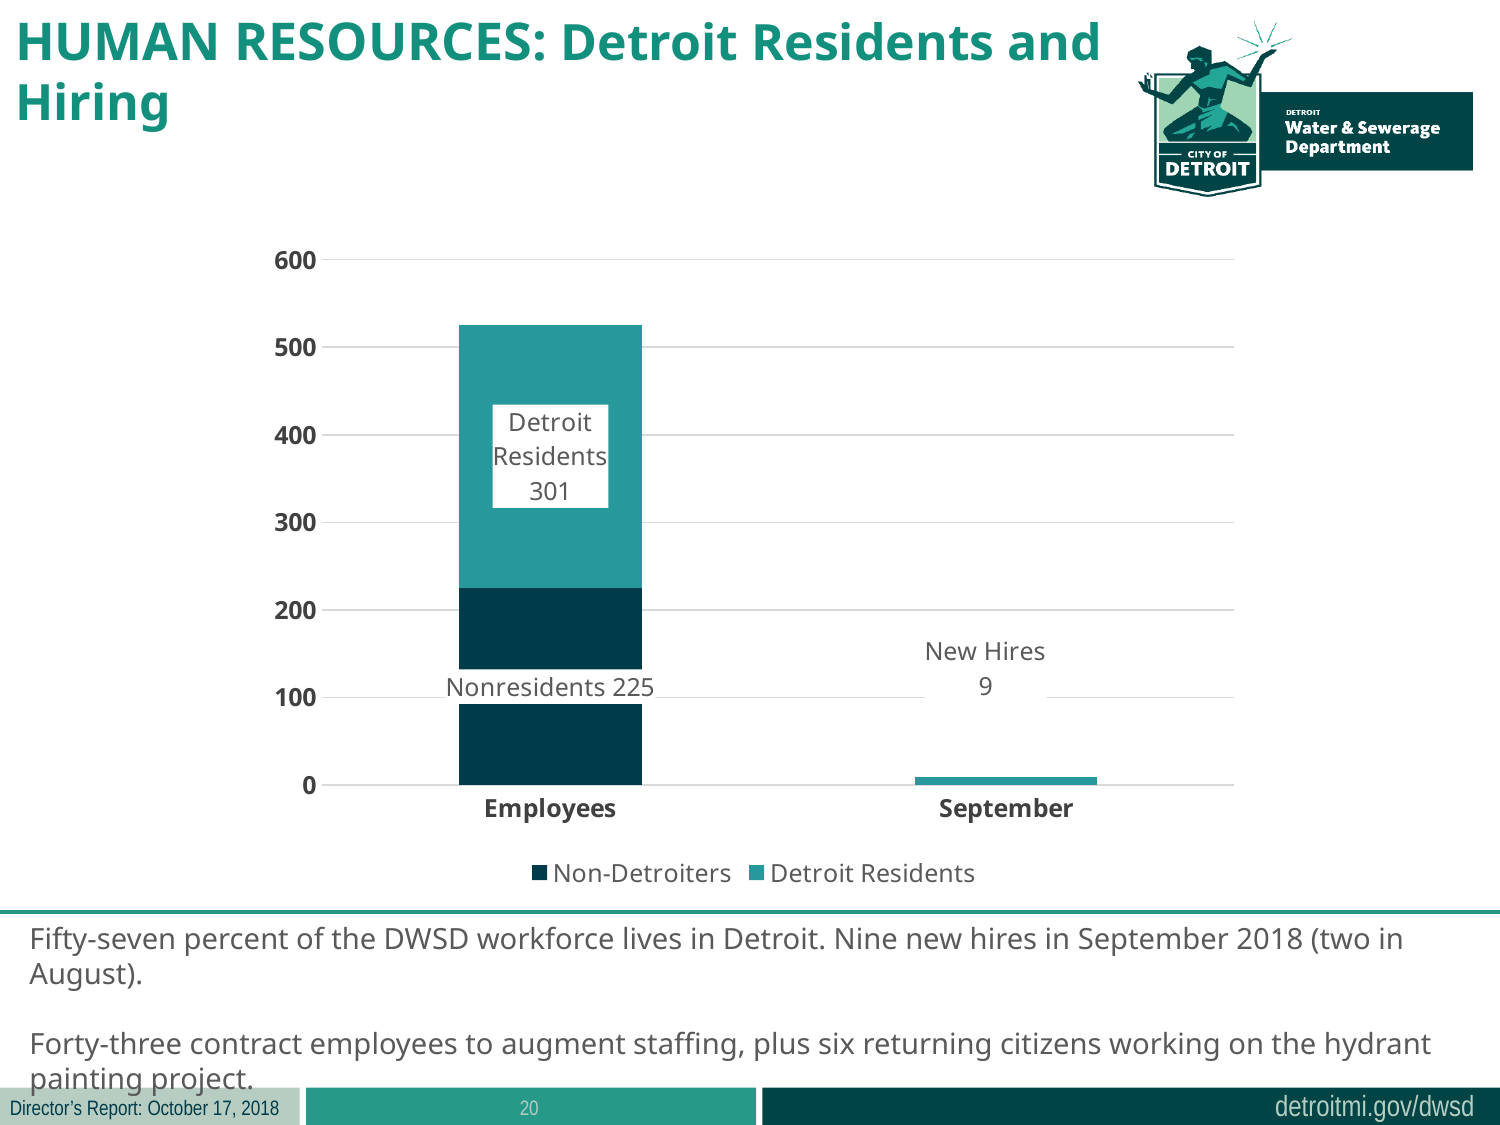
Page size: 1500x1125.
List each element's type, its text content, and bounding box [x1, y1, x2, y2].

text_box HUMAN RESOURCES: Detroit Residents and Hiring [0, 0, 1139, 116]
chart [254, 229, 1255, 896]
slide_number 20 [304, 1103, 755, 1125]
text_box Fifty-seven percent of the DWSD workforce lives in Detroit. Nine new hires in September 2018 (two in August). Forty-three contract employees to augment staffing, plus six returning citizens working on the hydrant painting project. [14, 914, 1500, 1103]
picture [1138, 21, 1473, 197]
